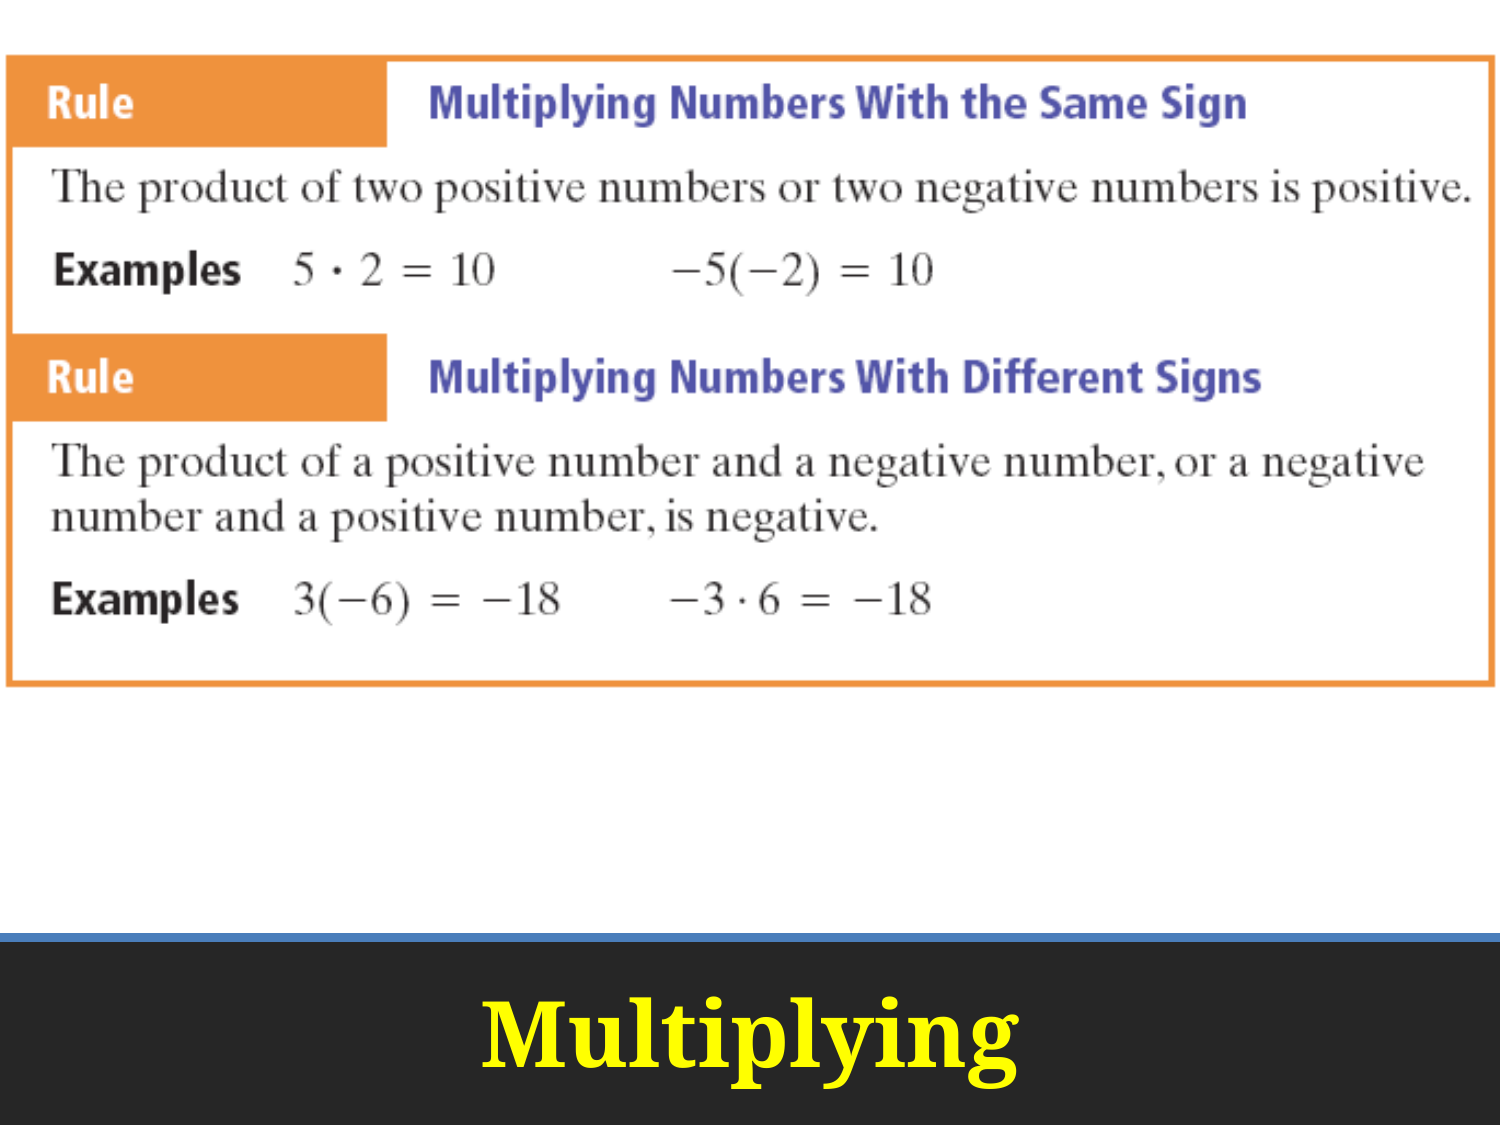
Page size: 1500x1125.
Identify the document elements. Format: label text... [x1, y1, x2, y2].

title Multiplying [37, 937, 1463, 1125]
picture [0, 49, 1500, 692]
